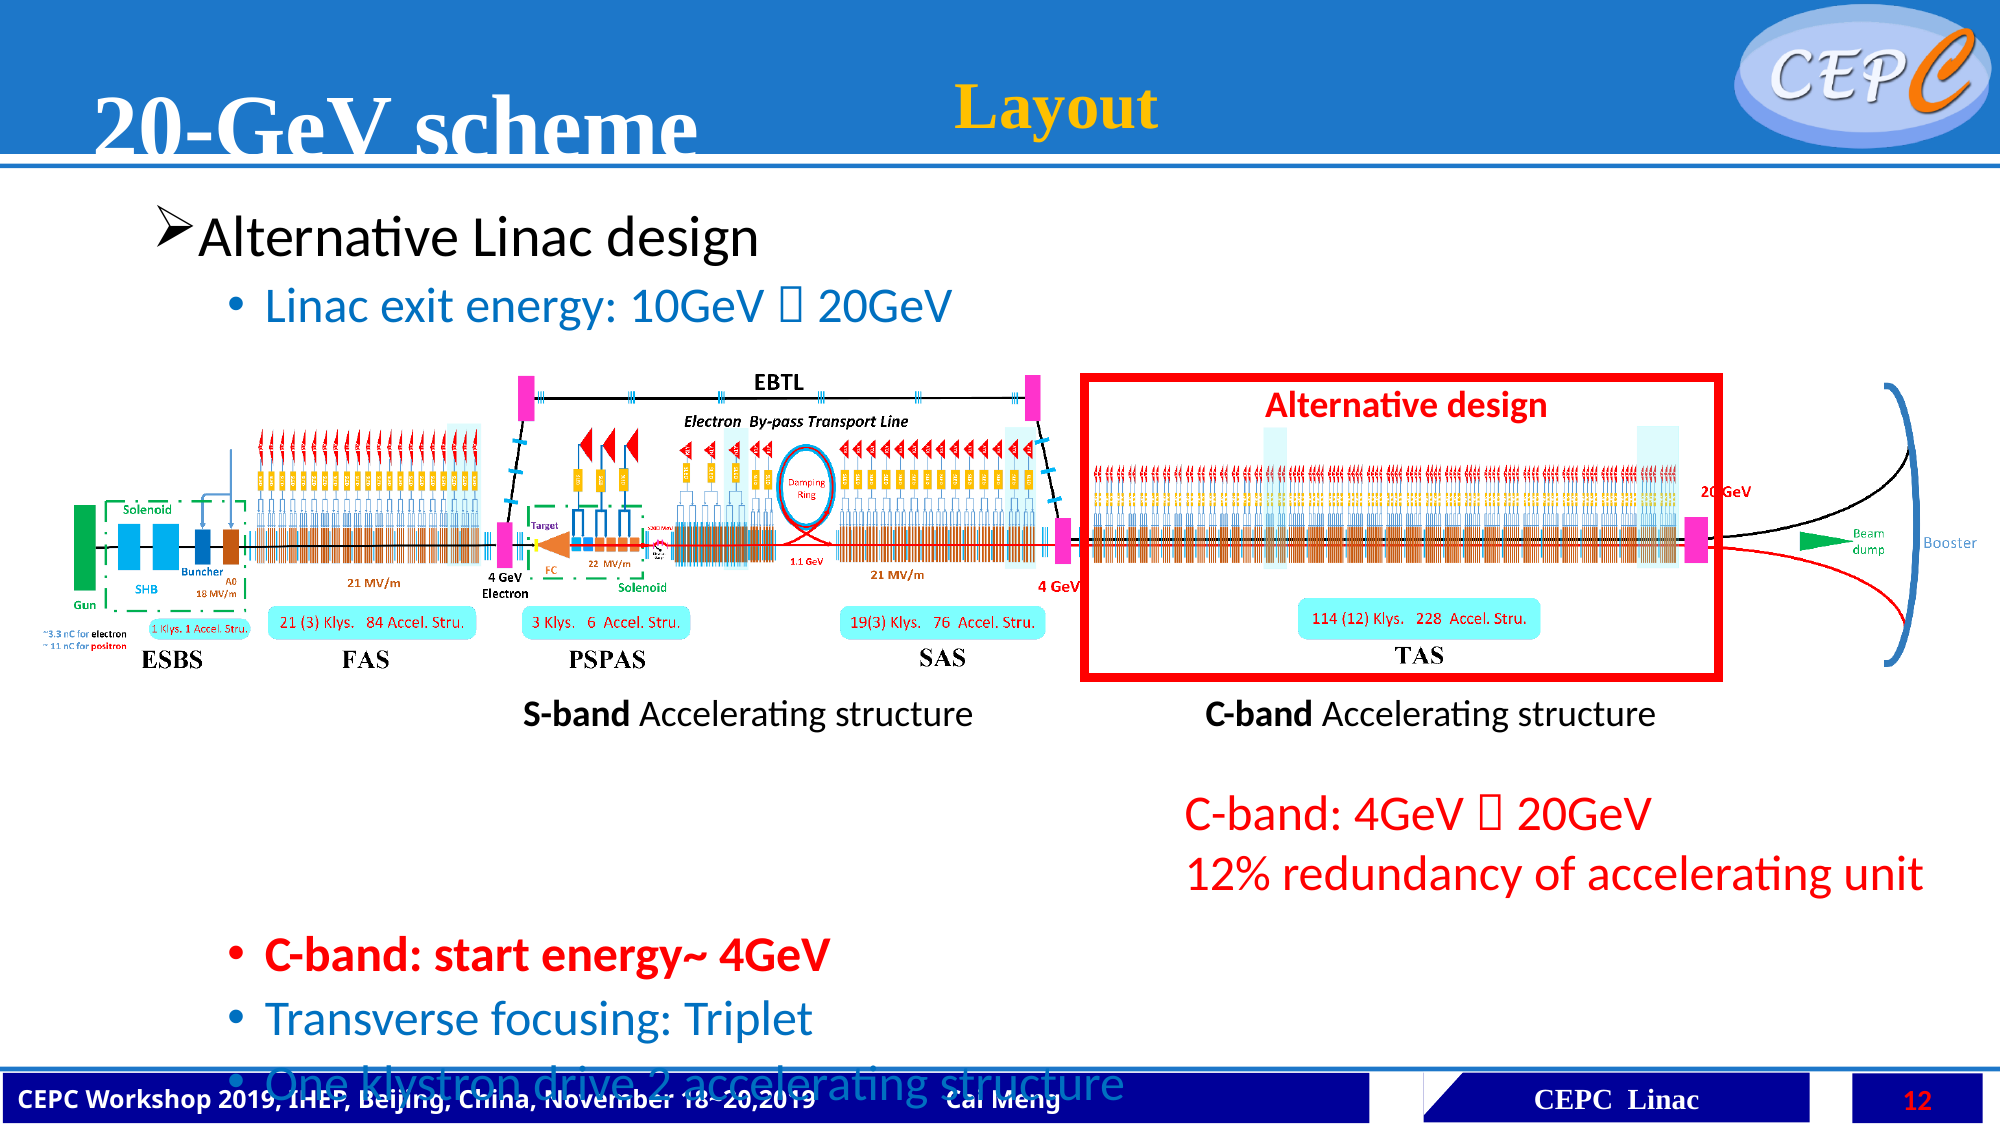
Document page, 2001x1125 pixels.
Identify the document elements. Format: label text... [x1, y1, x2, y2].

title 20-GeV scheme [77, 5, 1601, 152]
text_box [37, 359, 1986, 761]
list Alternative Linac design Linac exit energy: 10GeV  20GeV C-band: start energy~ 4GeV Transverse focusing: Triplet One klystron drive 2 accelerating structure [137, 761, 1984, 1014]
picture [1728, 0, 1997, 154]
list Layout [939, 38, 1949, 152]
text_box C-band: 4GeV  20GeV 12% redundancy of accelerating unit [1169, 772, 1940, 908]
list Alternative Linac design Linac exit energy: 10GeV  20GeV C-band: start energy~ 4GeV Transverse focusing: Triplet One klystron drive 2 accelerating structure [137, 198, 1984, 359]
